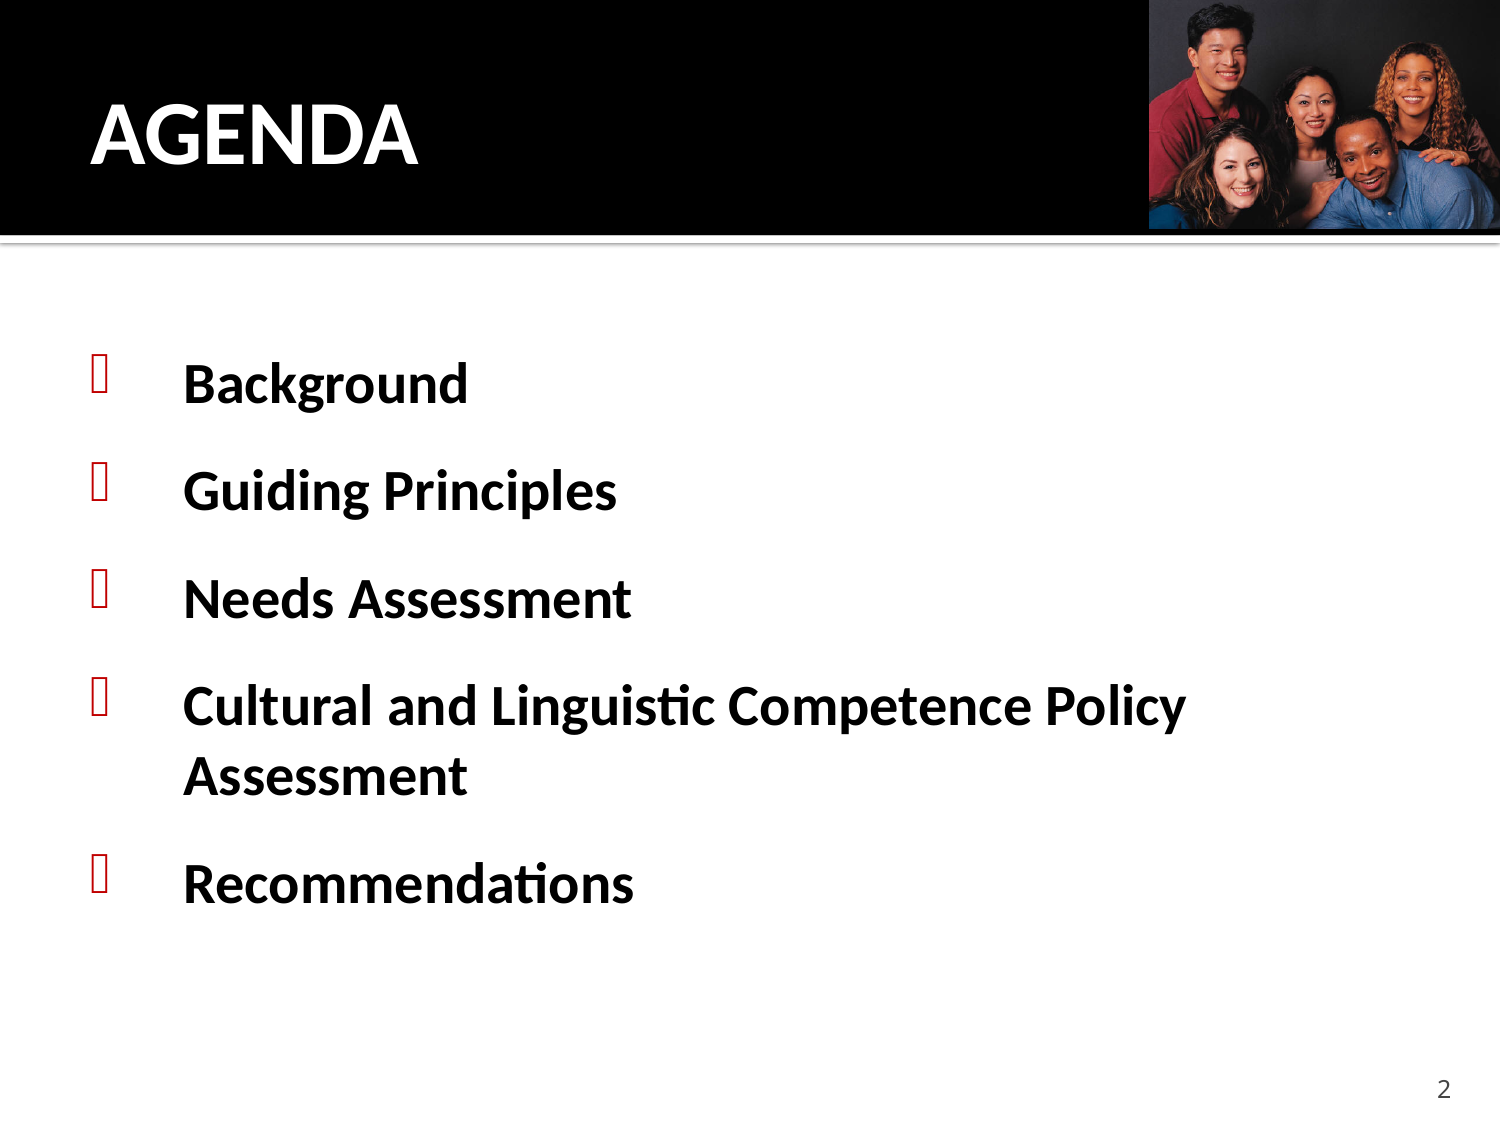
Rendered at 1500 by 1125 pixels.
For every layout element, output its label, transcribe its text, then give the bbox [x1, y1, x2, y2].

title AGENDA [75, 24, 1145, 231]
text_box Background Guiding Principles Needs Assessment Cultural and Linguistic Competence Policy Assessment Recommendations [74, 337, 1438, 923]
slide_number 2 [1345, 1062, 1467, 1108]
picture [1149, 0, 1500, 229]
